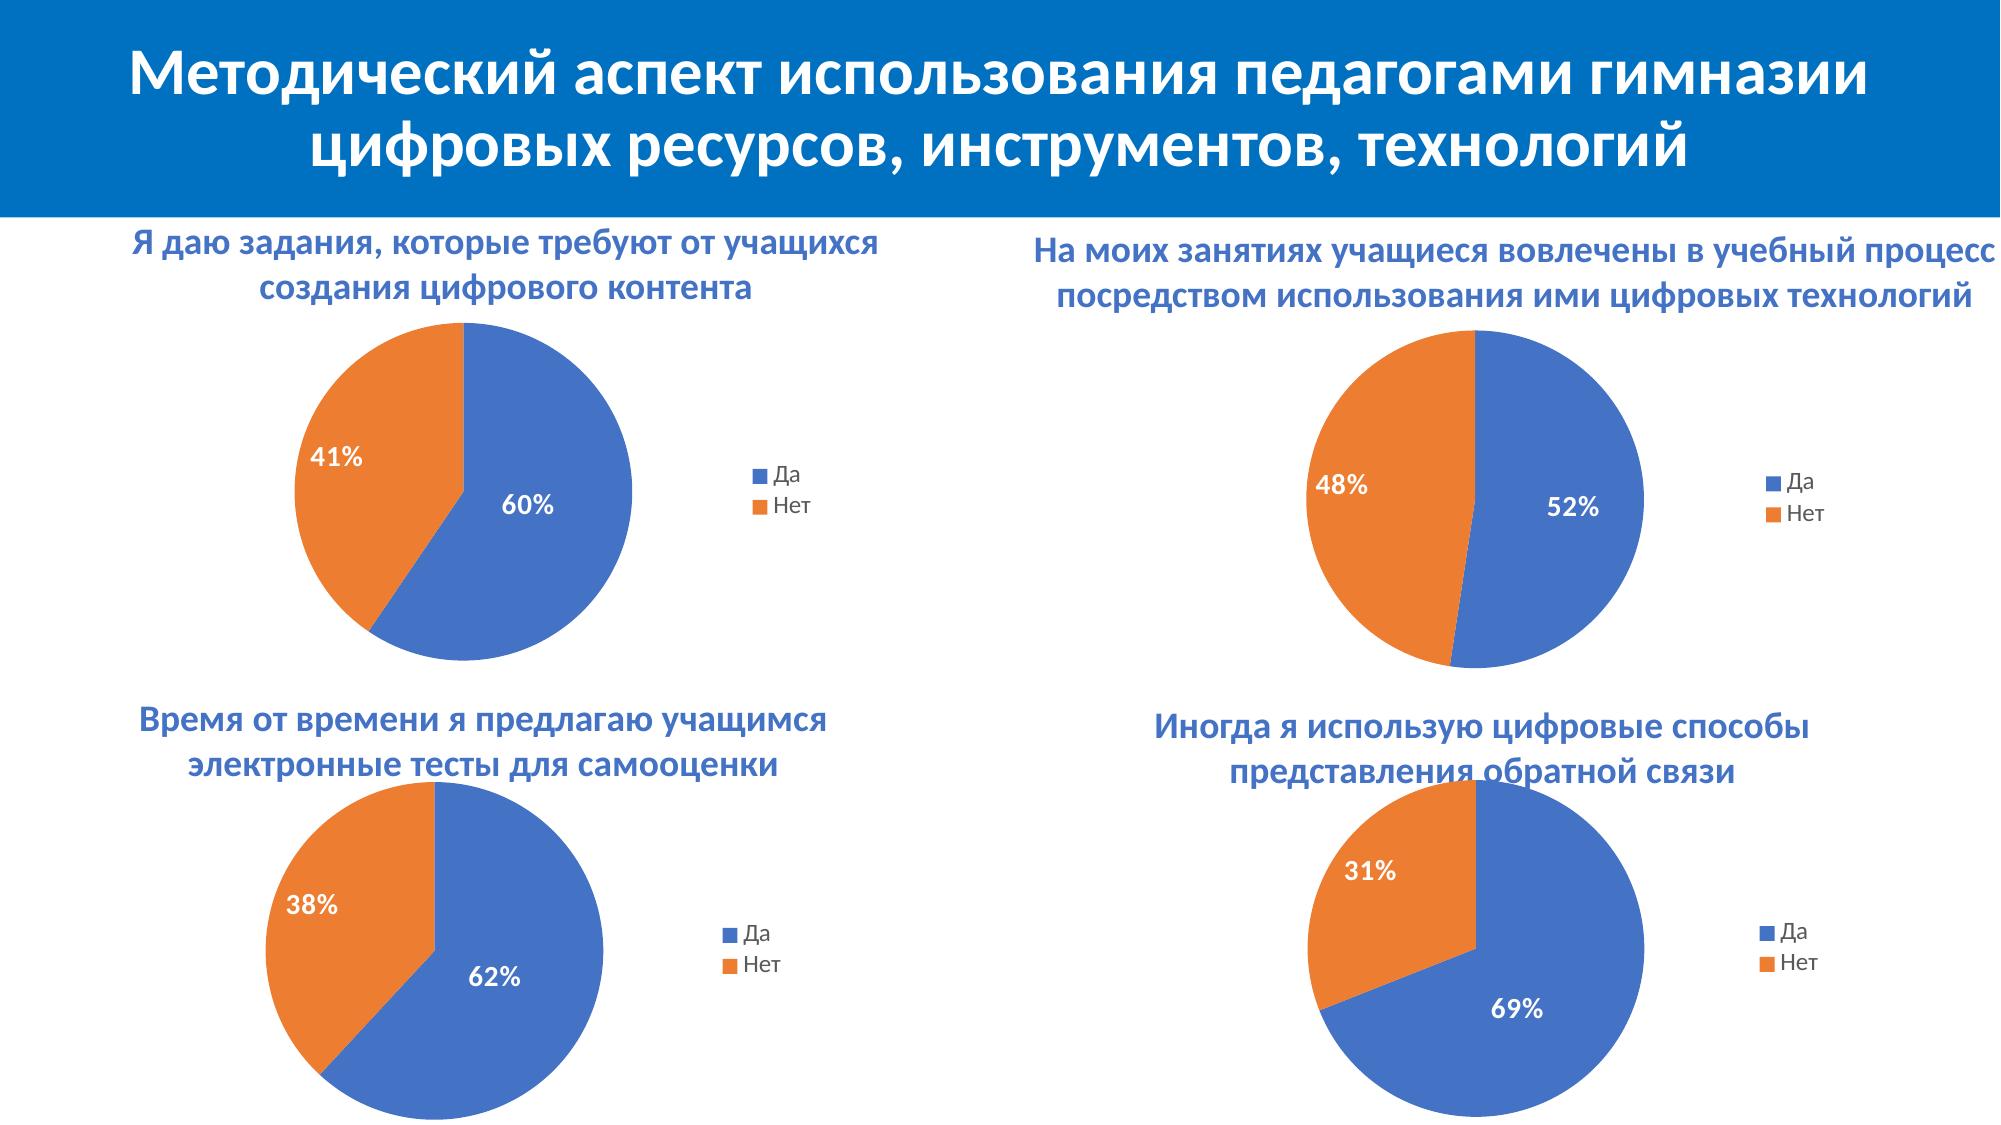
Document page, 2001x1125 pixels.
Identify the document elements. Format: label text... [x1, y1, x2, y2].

chart [1254, 323, 1846, 676]
text_box Я даю задания, которые требуют от учащихся создания цифрового контента [38, 209, 974, 315]
title Методический аспект использования педагогами гимназии цифровых ресурсов, инструментов, технологий [0, 0, 2000, 218]
chart [210, 775, 802, 1125]
text_box Иногда я использую цифровые способы представления обратной связи [1015, 693, 1950, 799]
text_box На моих занятиях учащиеся вовлечены в учебный процесс посредством использования ими цифровых технологий [1015, 217, 2000, 323]
text_box Время от времени я предлагаю учащимся электронные тесты для самооценки [16, 686, 951, 791]
chart [240, 315, 832, 668]
chart [1247, 773, 1839, 1125]
